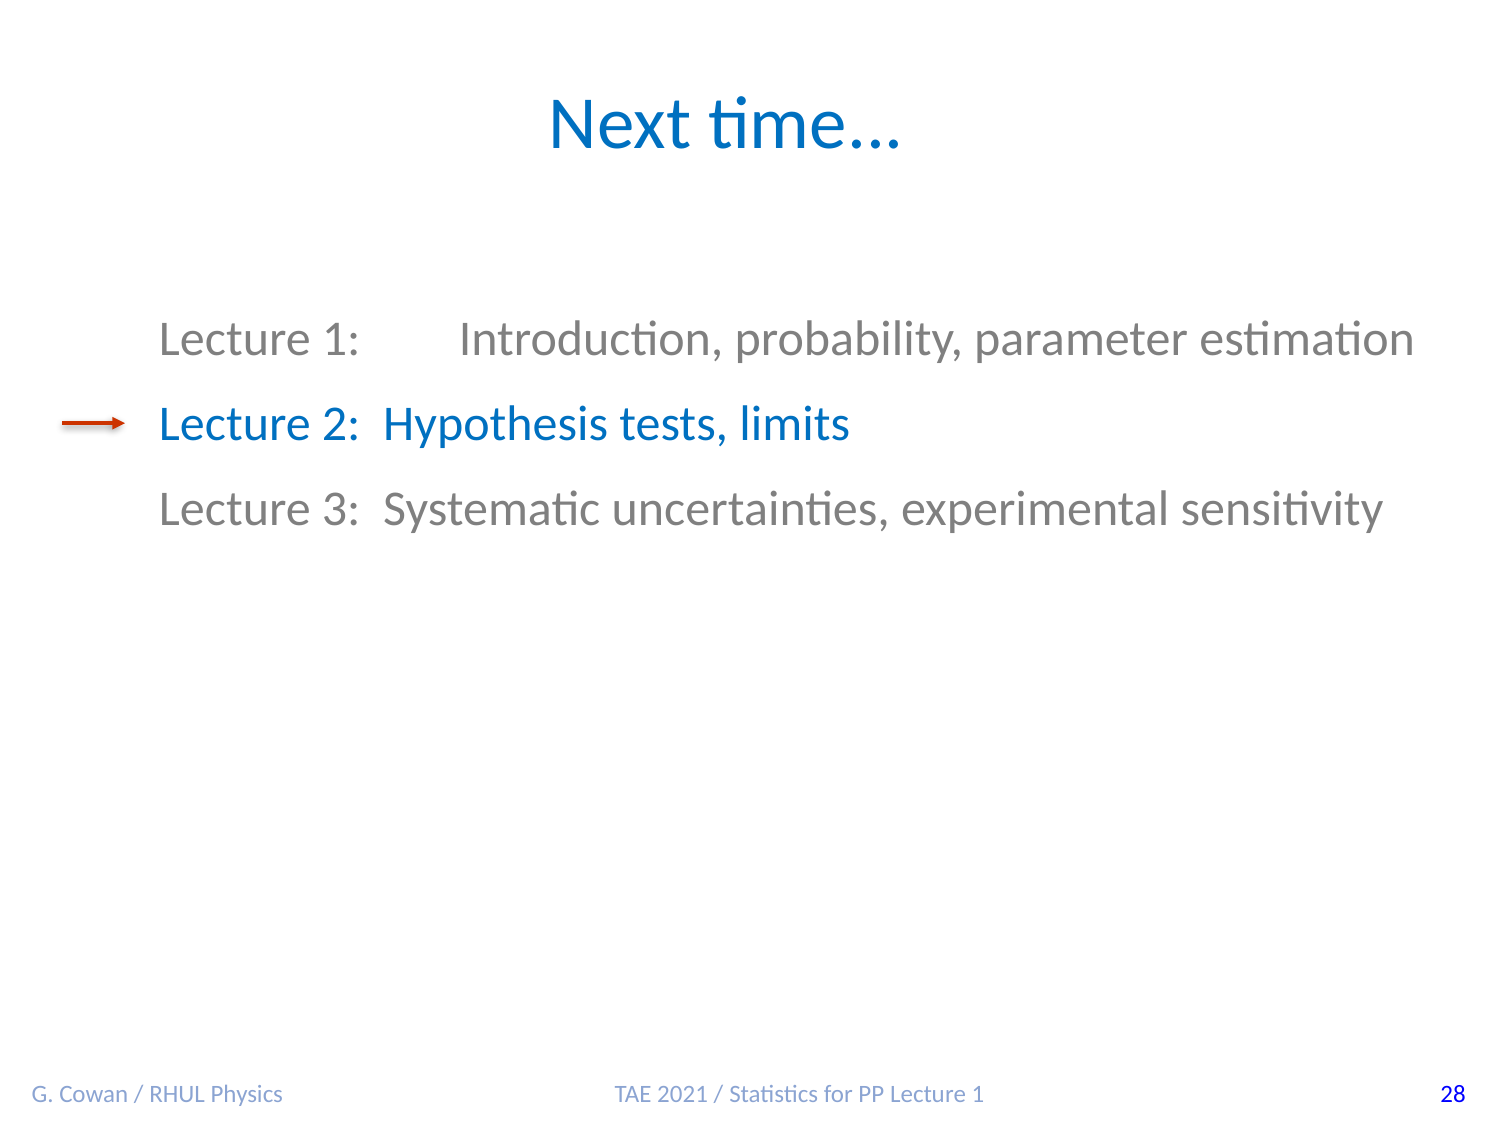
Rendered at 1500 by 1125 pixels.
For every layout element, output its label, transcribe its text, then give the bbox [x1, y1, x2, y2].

slide_number 28 [1262, 1062, 1481, 1123]
footer TAE 2021 / Statistics for PP Lecture 1 [338, 1062, 1262, 1123]
text_box Lecture 1: Introduction, probability, parameter estimation Lecture 2: Hypothesis tests, limits Lecture 3: Systematic uncertainties, experimental sensitivity [144, 298, 1431, 543]
slide_number G. Cowan / RHUL Physics [16, 1062, 338, 1123]
